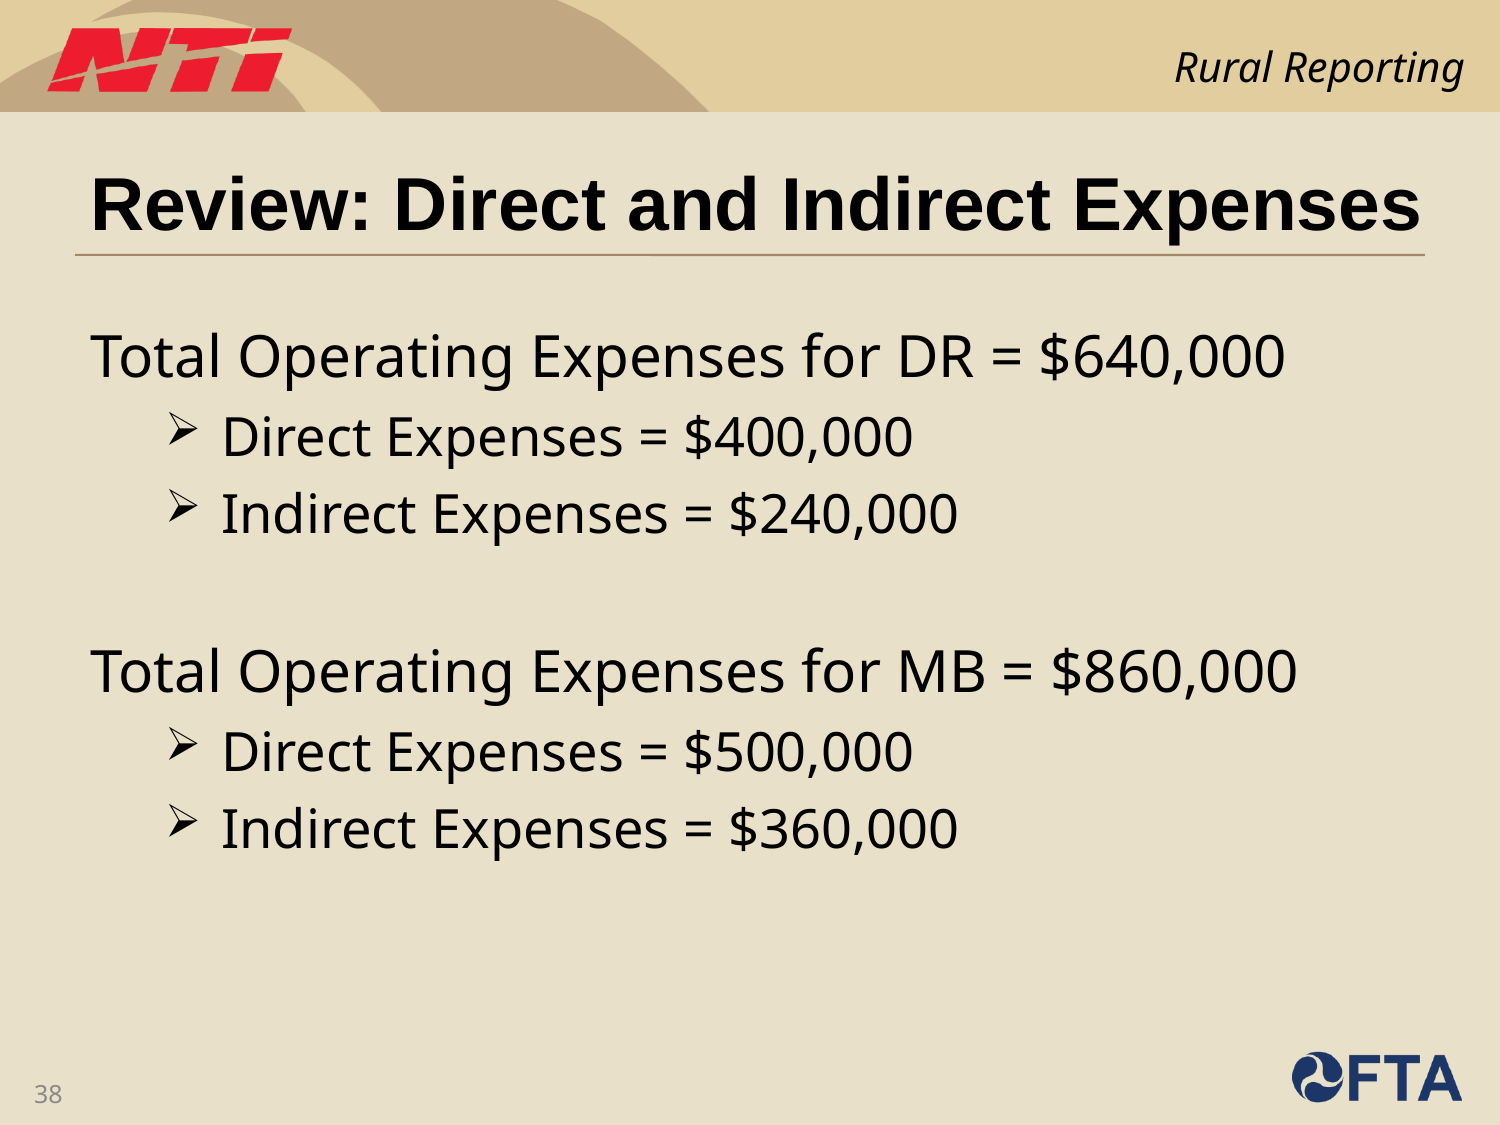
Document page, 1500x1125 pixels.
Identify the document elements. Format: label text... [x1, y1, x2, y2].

list Total Operating Expenses for DR = $640,000 Direct Expenses = $400,000 Indirect Expenses = $240,000 Total Operating Expenses for MB = $860,000 Direct Expenses = $500,000 Indirect Expenses = $360,000 [75, 311, 1425, 1011]
slide_number 38 [0, 1065, 78, 1125]
title Review: Direct and Indirect Expenses [75, 132, 1450, 268]
picture [0, 0, 1500, 112]
picture [1292, 1046, 1462, 1124]
